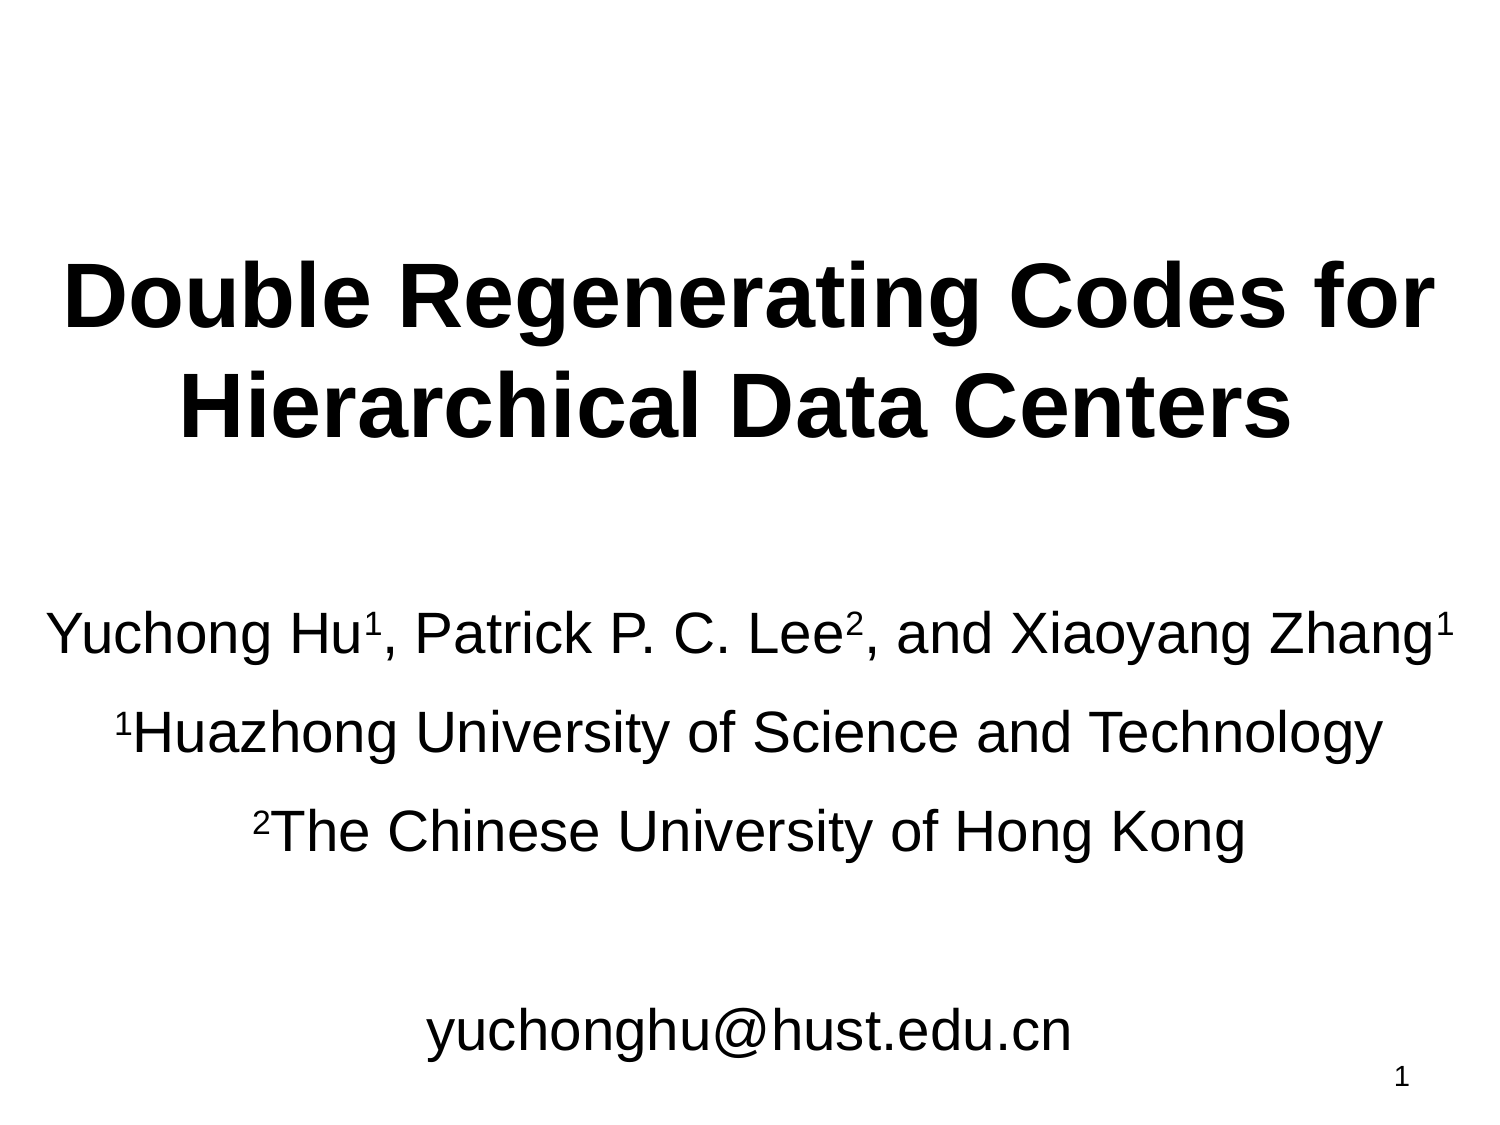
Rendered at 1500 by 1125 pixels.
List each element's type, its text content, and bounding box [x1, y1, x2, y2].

subtitle Yuchong Hu1, Patrick P. C. Lee2, and Xiaoyang Zhang1 1Huazhong University of Science and Technology 2The Chinese University of Hong Kong yuchonghu@hust.edu.cn [0, 587, 1500, 925]
title Double Regenerating Codes for Hierarchical Data Centers [0, 224, 1500, 467]
slide_number 1 [1074, 1050, 1425, 1103]
